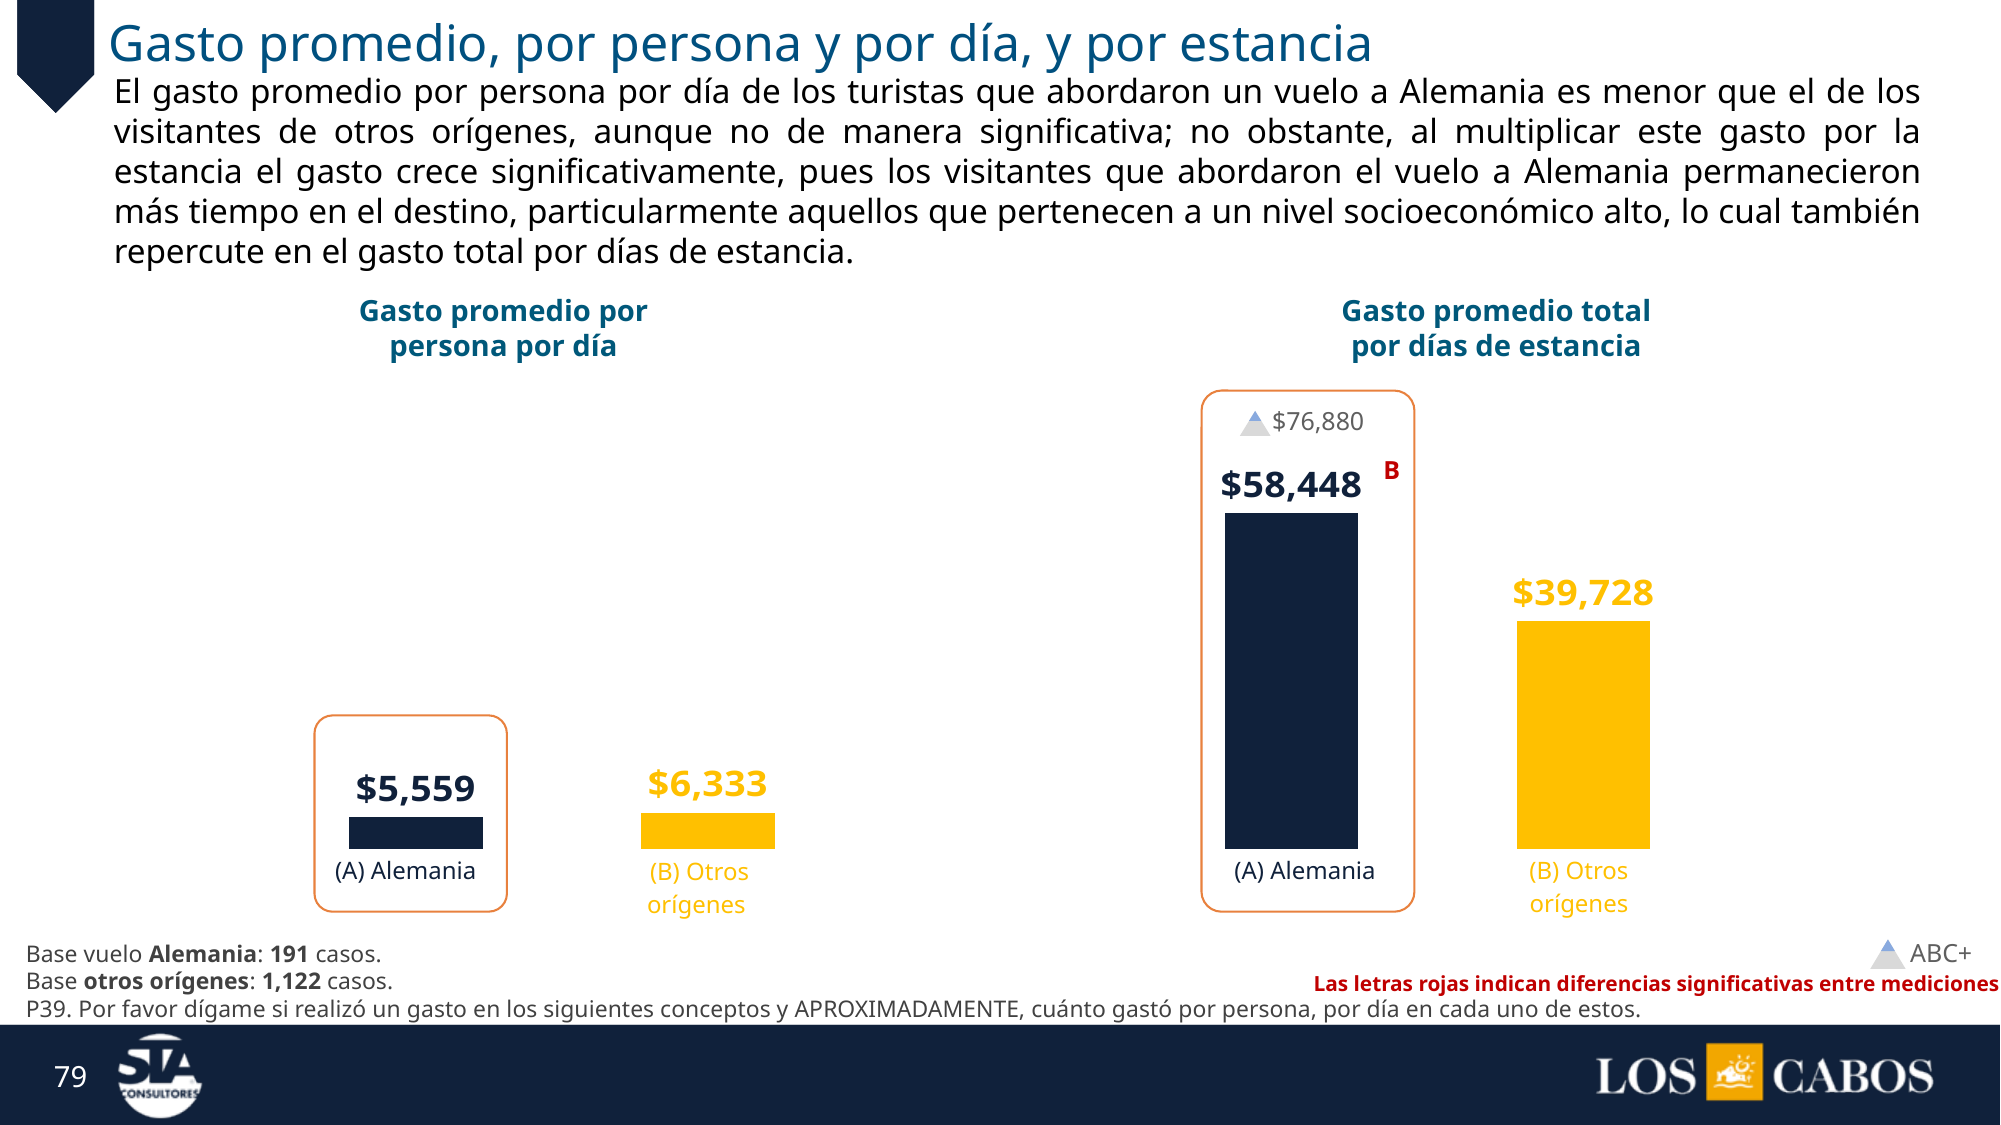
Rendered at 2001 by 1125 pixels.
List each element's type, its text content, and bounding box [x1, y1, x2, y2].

picture [115, 1031, 206, 1122]
text_box Gasto promedio por persona por día [324, 284, 683, 370]
text_box [1200, 389, 1416, 410]
text_box Gasto promedio total por días de estancia [1299, 284, 1694, 370]
text_box [1200, 858, 1416, 913]
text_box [1239, 398, 1378, 444]
chart [239, 410, 1761, 858]
table_header (A) Alemania [300, 858, 511, 932]
text_box Base vuelo Alemania: 191 casos. Base otros orígenes: 1,122 casos. P39. Por favor dígame si realizó un gasto en los siguientes conceptos y APROXIMADAMENTE, cuánto gastó por persona, por día en cada uno de estos. [11, 932, 1704, 1030]
text_box Gasto promedio, por persona y por día, y por estancia [94, 4, 1914, 79]
table_header (B) Otros orígenes [601, 858, 798, 932]
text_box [1870, 929, 1985, 976]
text_box [313, 858, 508, 913]
table_header (B) Otros orígenes [1480, 858, 1678, 932]
table_header (A) Alemania [1200, 896, 1410, 932]
text_box El gasto promedio por persona por día de los turistas que abordaron un vuelo a Alemania es menor que el de los visitantes de otros orígenes, aunque no de manera significativa; no obstante, al multiplicar este gasto por la estancia el gasto crece significativamente, pues los visitantes que abordaron el vuelo a Alemania permanecieron más tiempo en el destino, particularmente aquellos que pertenecen a un nivel socioeconómico alto, lo cual también repercute en el gasto total por días de estancia. [99, 62, 1940, 278]
text_box Las letras rojas indican diferencias significativas entre mediciones. [1298, 963, 2000, 1004]
picture [1562, 1026, 1960, 1118]
